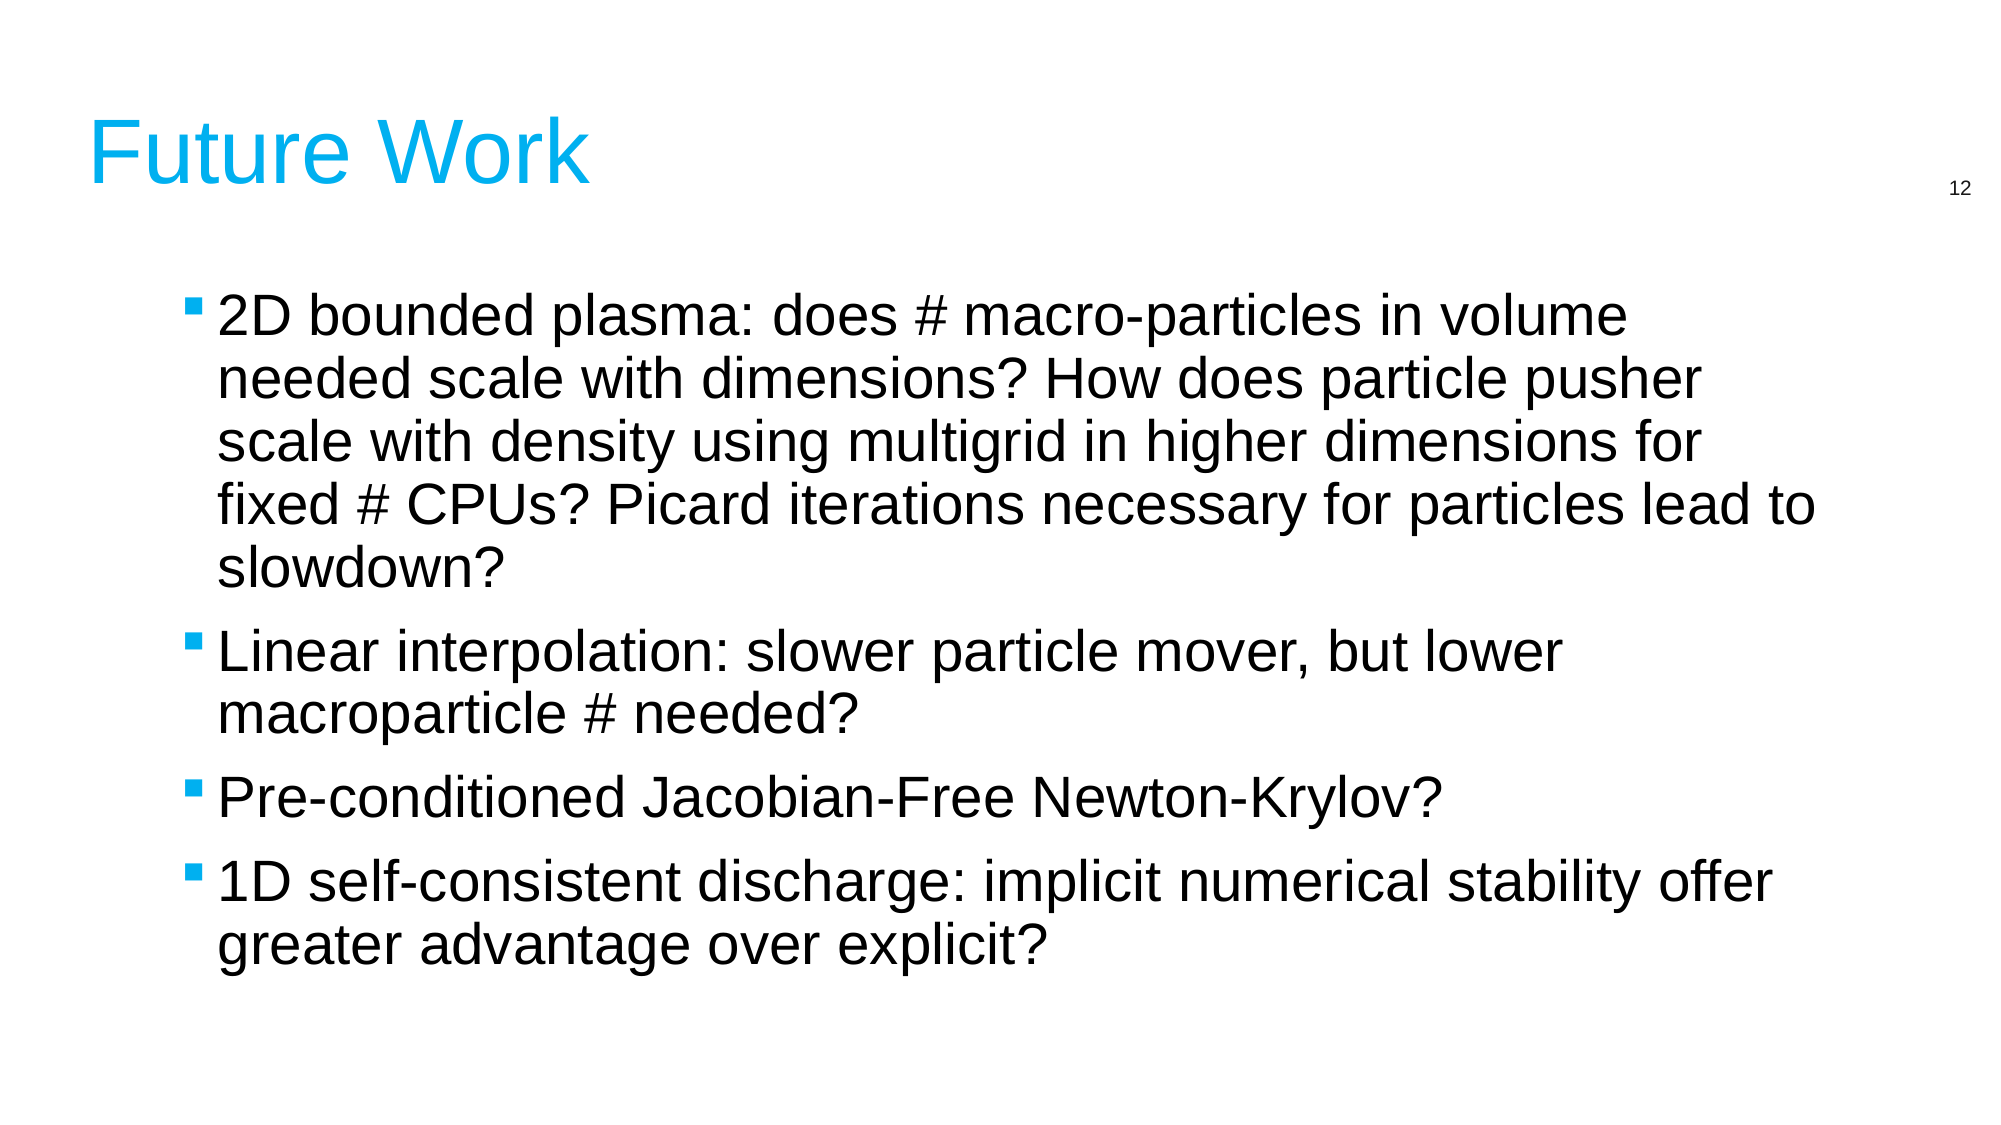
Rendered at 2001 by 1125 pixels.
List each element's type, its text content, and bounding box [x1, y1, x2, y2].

text_box 2D bounded plasma: does # macro-particles in volume needed scale with dimensions? How does particle pusher scale with density using multigrid in higher dimensions for fixed # CPUs? Picard iterations necessary for particles lead to slowdown? Linear interpolation: slower particle mover, but lower macroparticle # needed? Pre-conditioned Jacobian-Free Newton-Krylov? 1D self-consistent discharge: implicit numerical stability offer greater advantage over explicit? [165, 246, 1852, 1016]
text_box Future Work [72, 96, 1774, 204]
